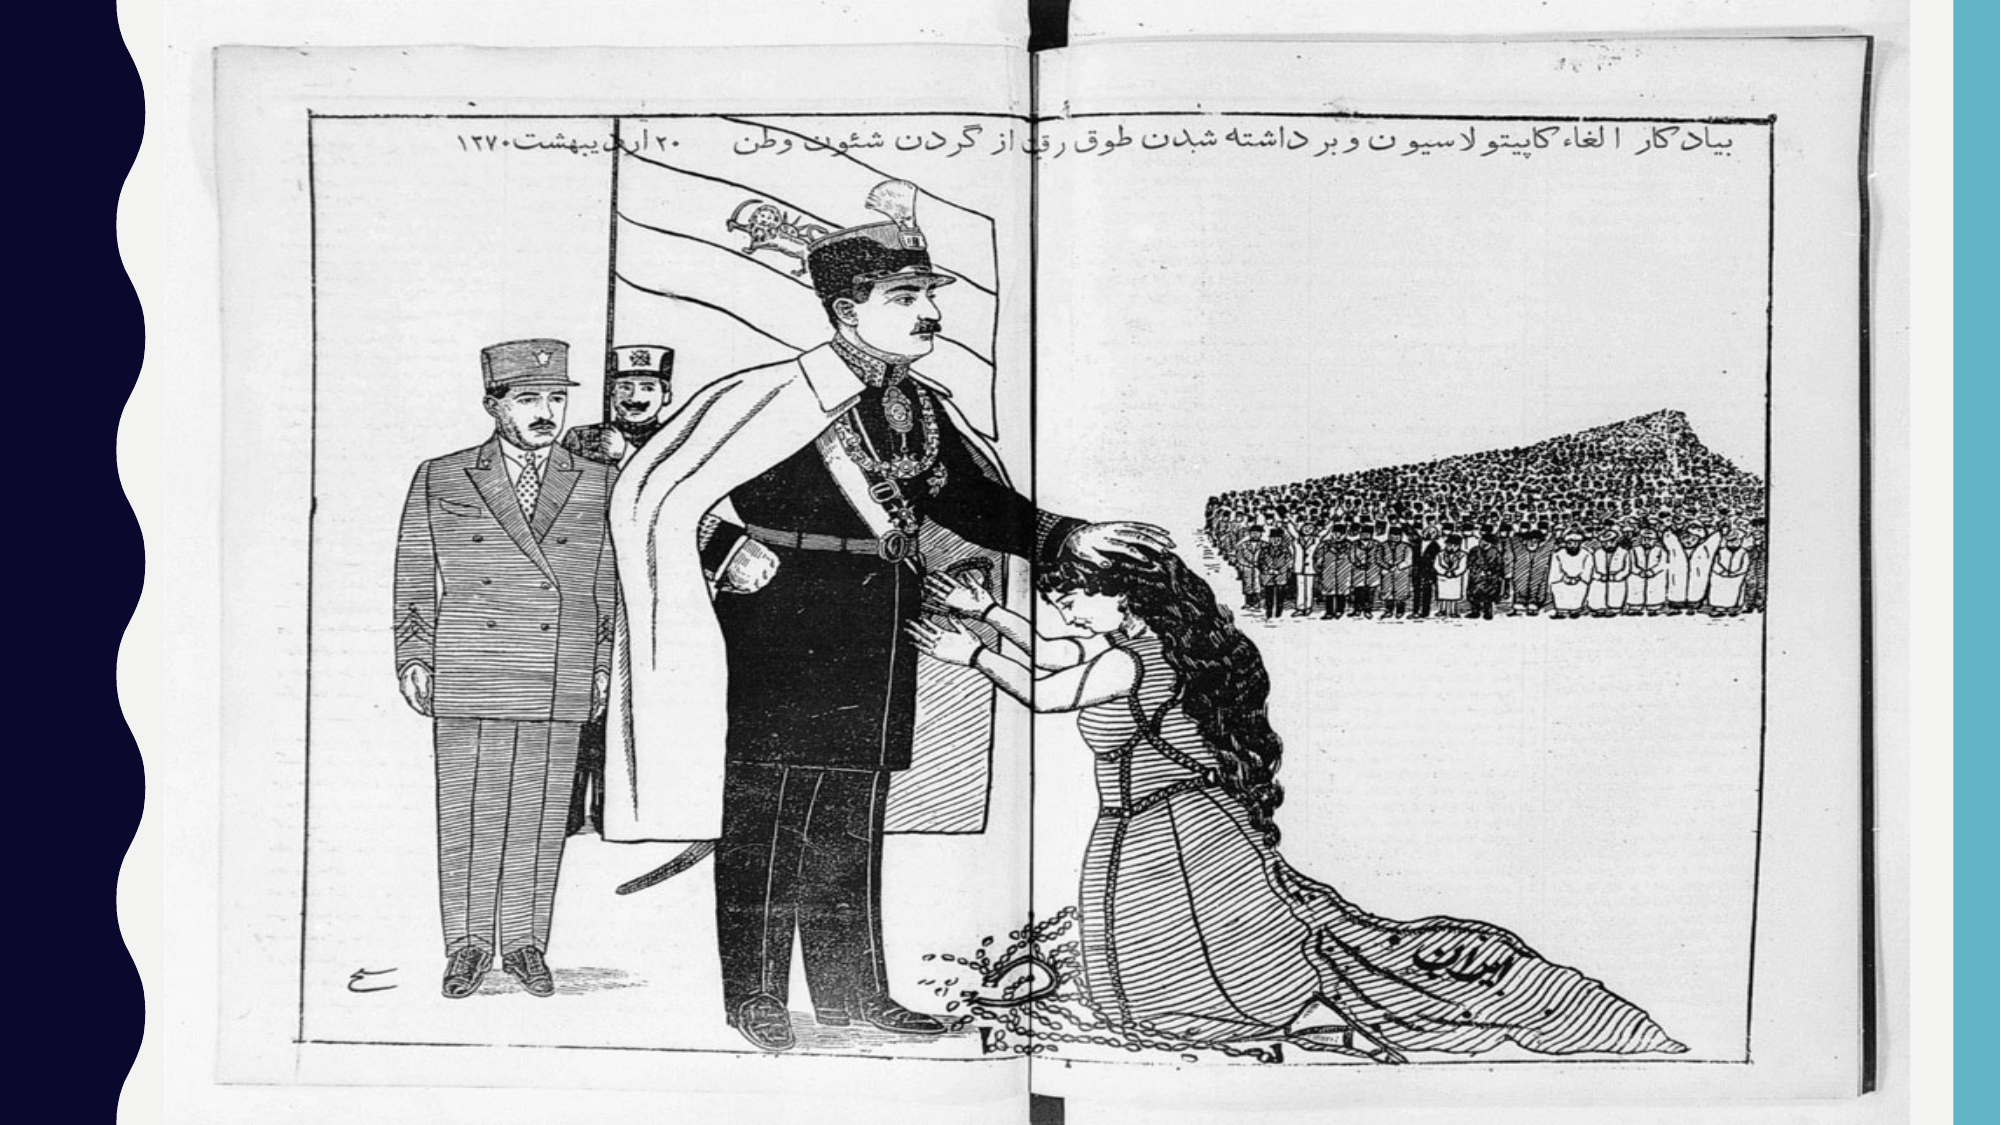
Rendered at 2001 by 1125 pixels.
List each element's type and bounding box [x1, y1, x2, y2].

picture [164, 0, 1910, 1125]
